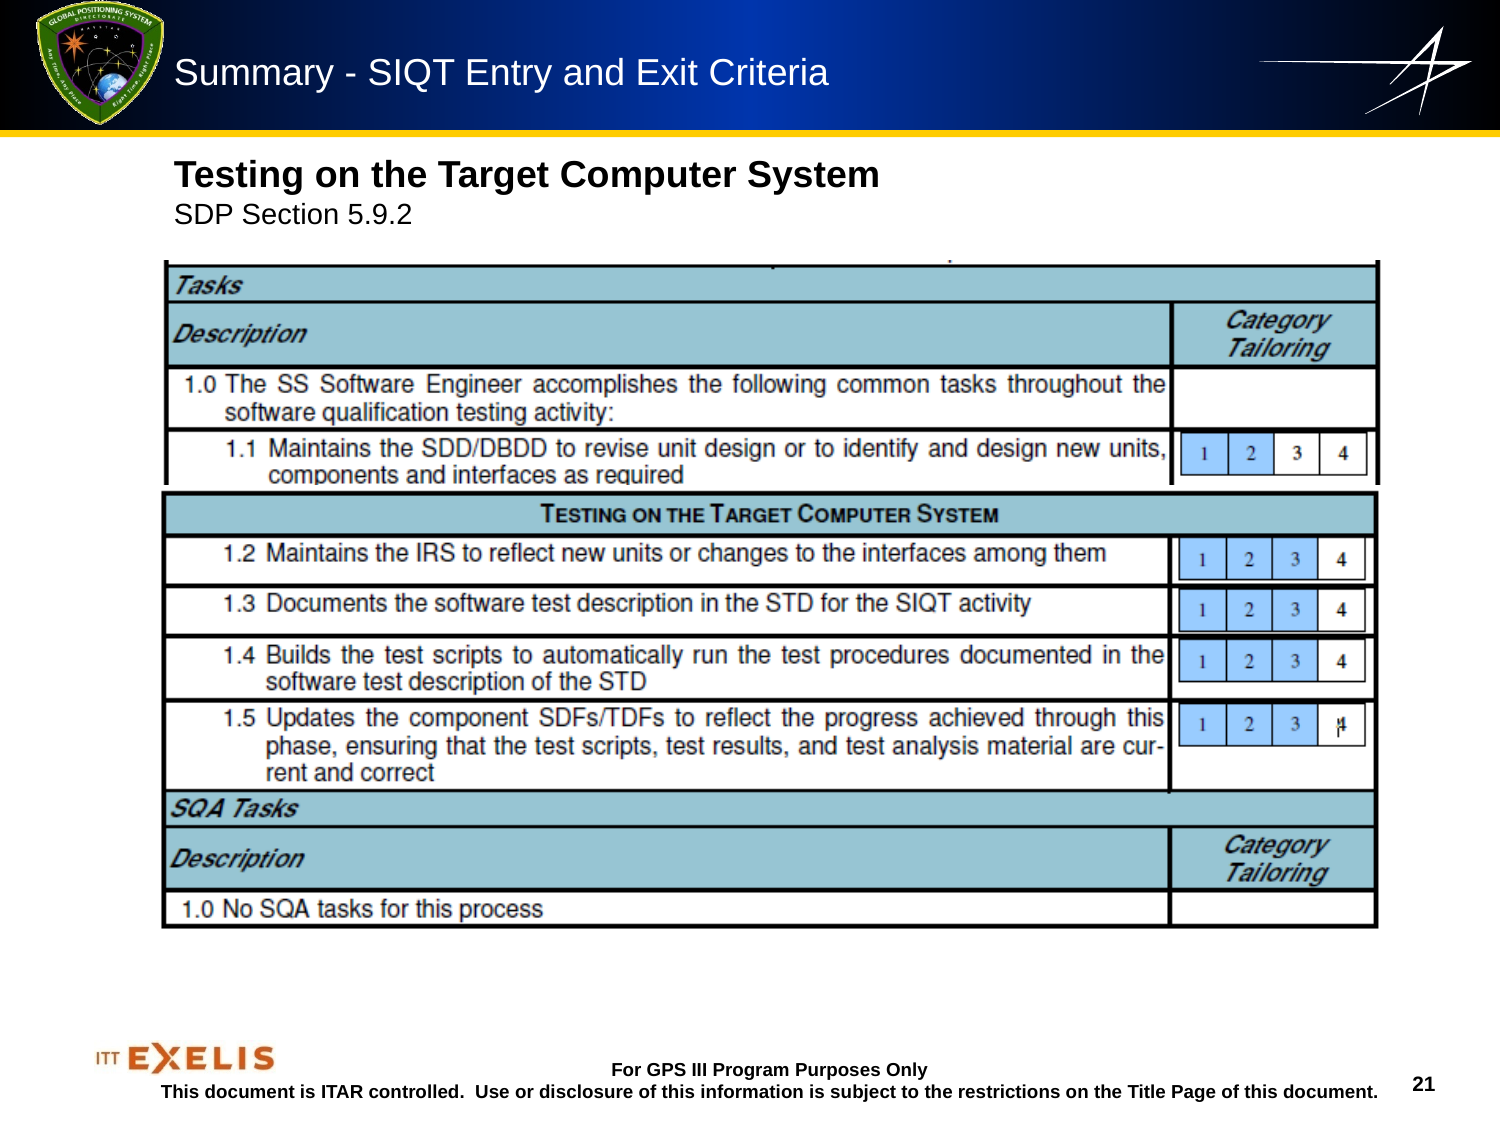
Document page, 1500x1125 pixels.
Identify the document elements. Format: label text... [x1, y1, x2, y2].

text_box Summary - SIQT Entry and Exit Criteria [159, 40, 1335, 100]
text_box Testing on the Target Computer System SDP Section 5.9.2 [159, 143, 904, 238]
picture [35, 0, 166, 125]
picture [156, 260, 1385, 932]
picture [94, 1040, 276, 1076]
